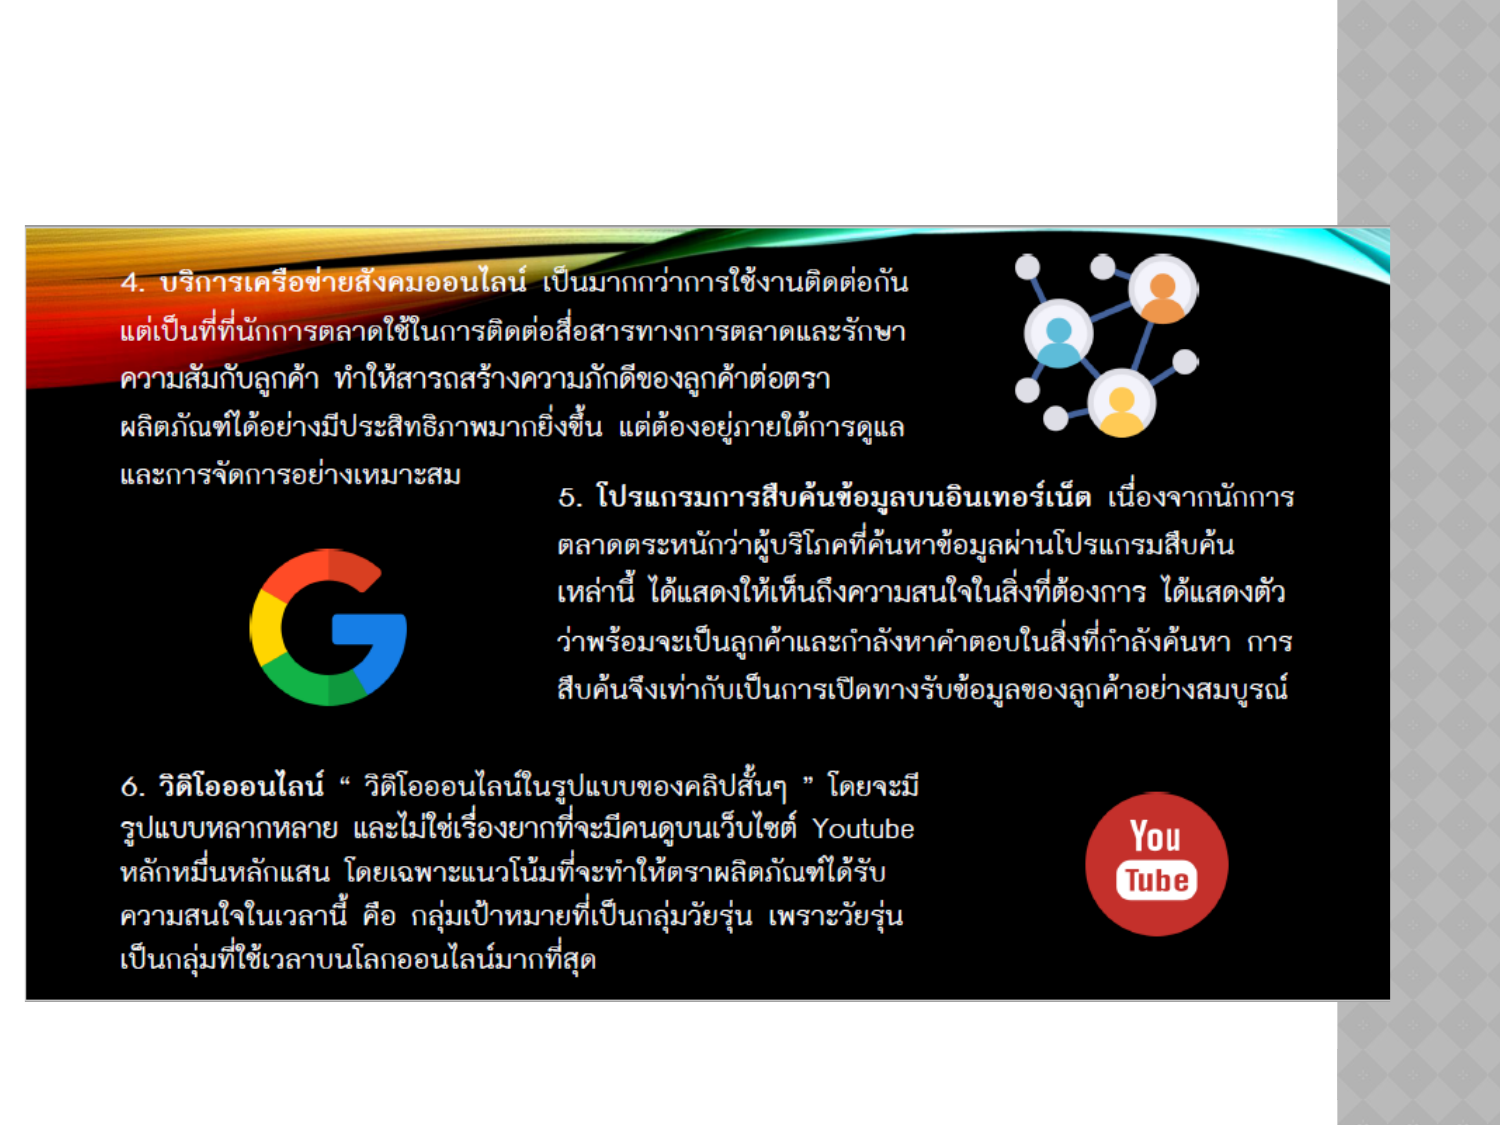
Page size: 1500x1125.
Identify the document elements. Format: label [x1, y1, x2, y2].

picture [24, 224, 1391, 1003]
